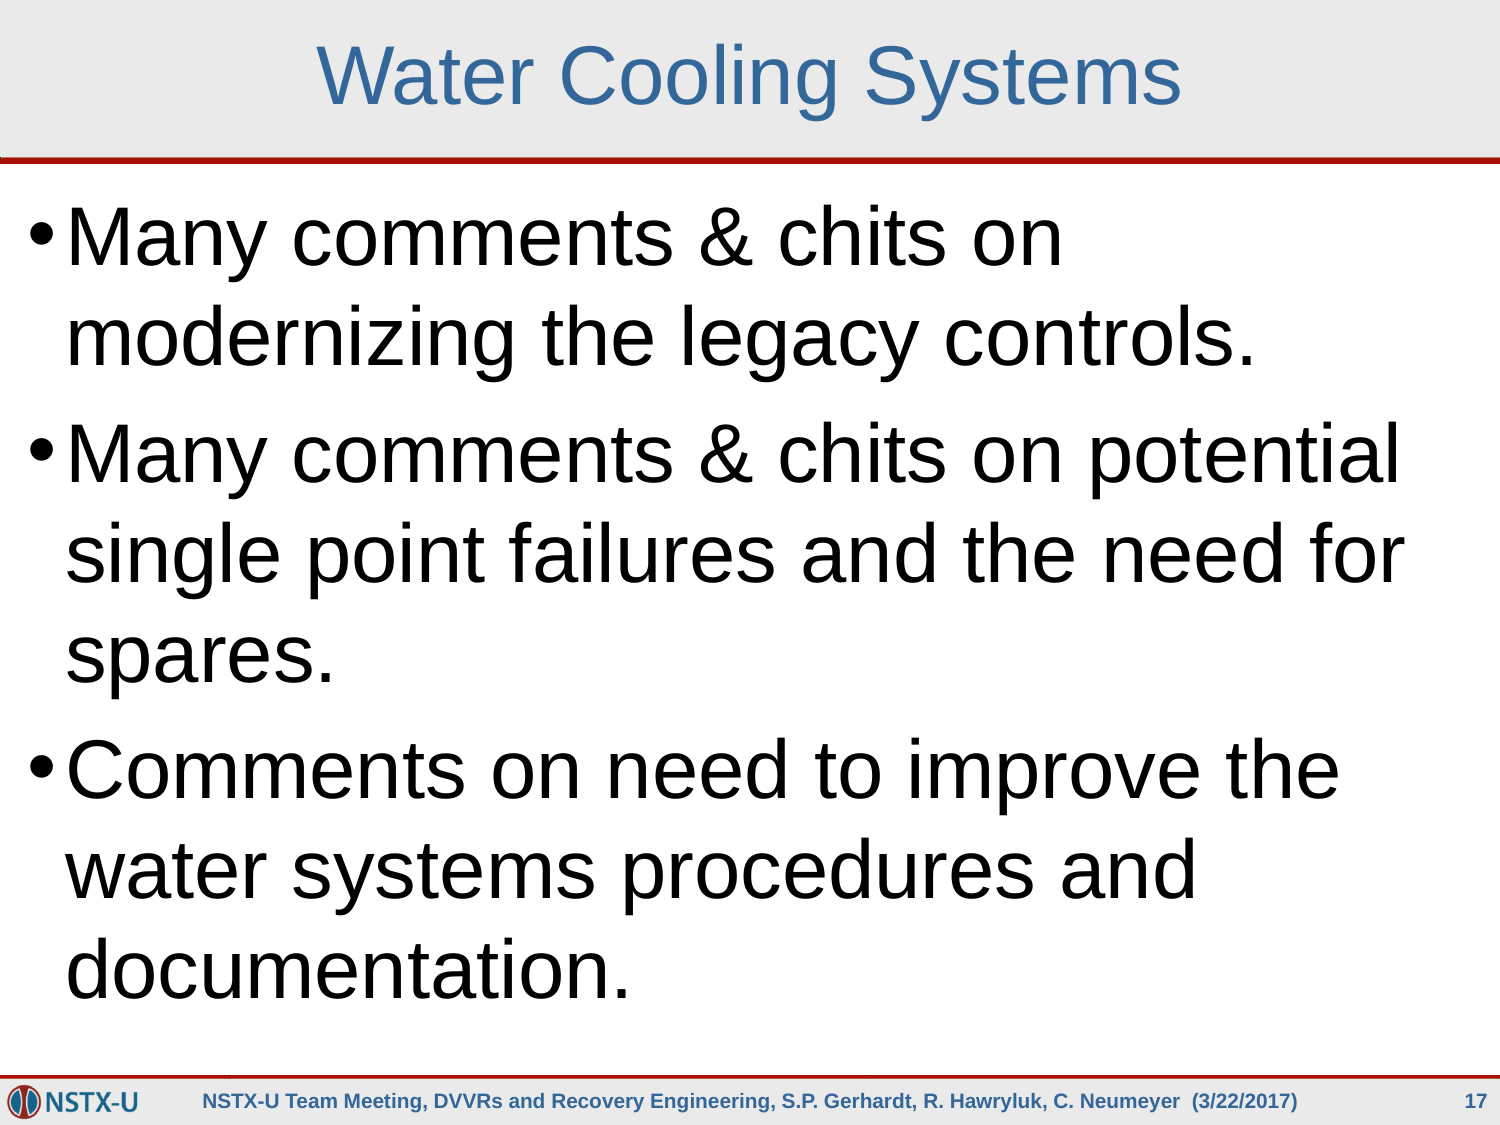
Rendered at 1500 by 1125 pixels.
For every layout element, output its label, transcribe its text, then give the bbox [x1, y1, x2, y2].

title Water Cooling Systems [0, 0, 1500, 158]
list Many comments & chits on modernizing the legacy controls. Many comments & chits on potential single point failures and the need for spares. Comments on need to improve the water systems procedures and documentation. [12, 174, 1500, 1063]
picture [0, 158, 1500, 164]
picture [0, 1075, 1500, 1125]
